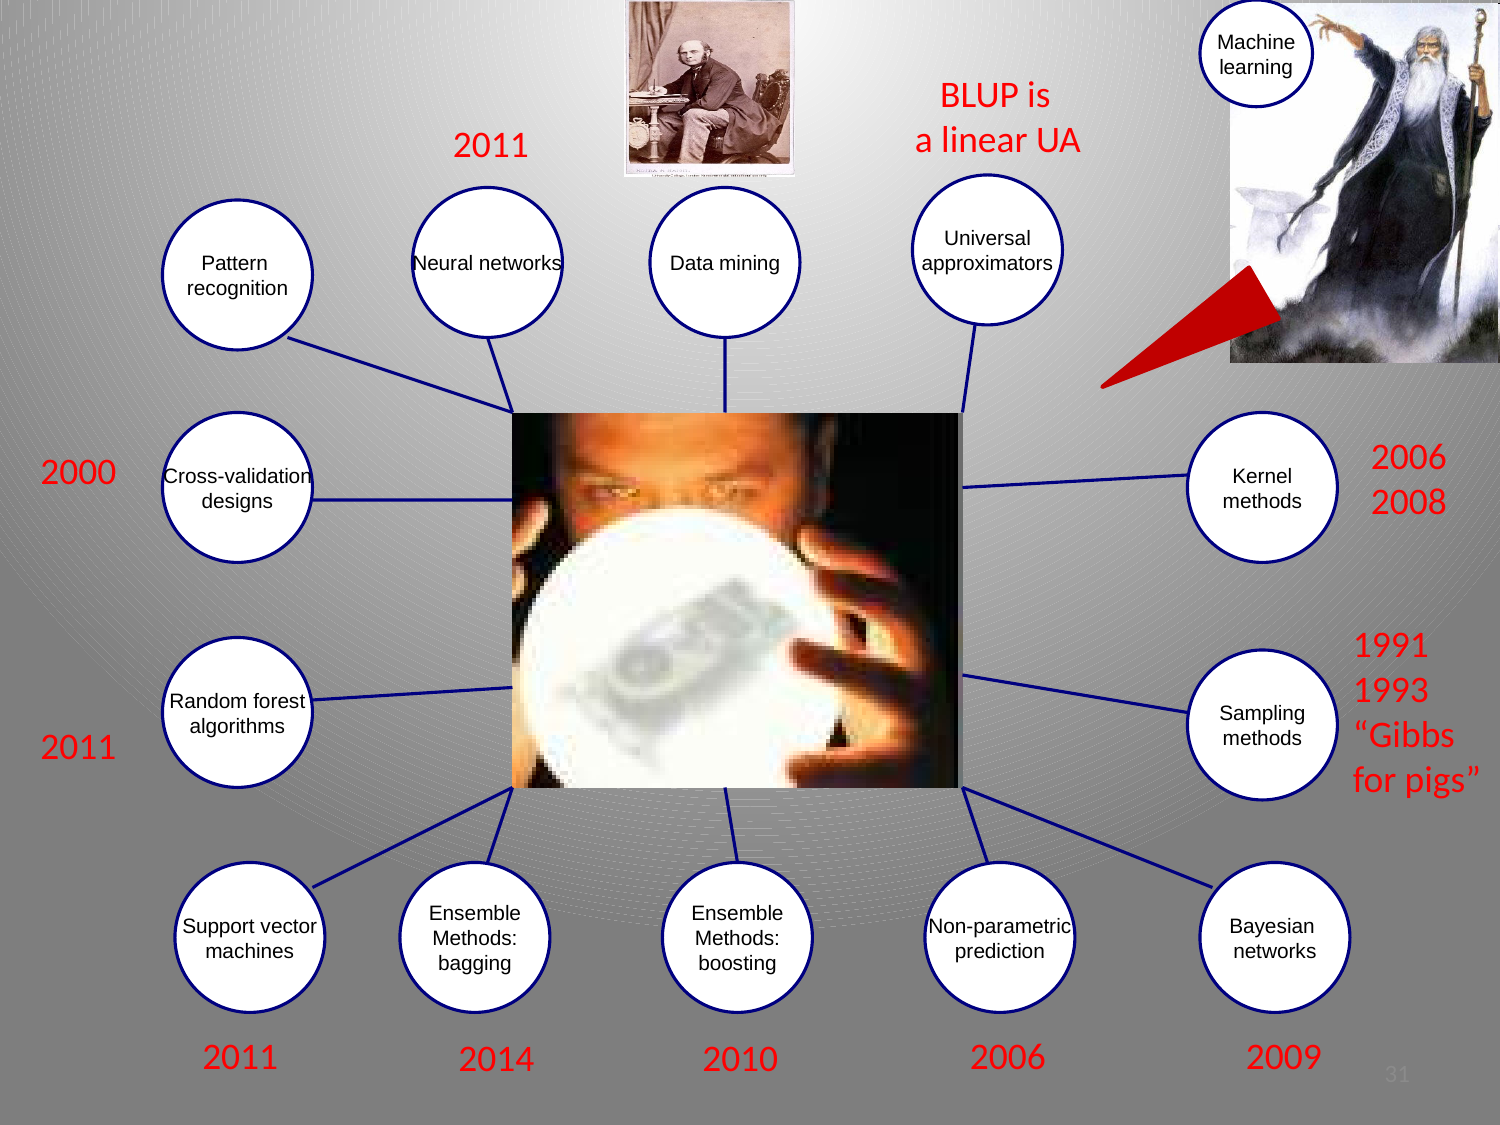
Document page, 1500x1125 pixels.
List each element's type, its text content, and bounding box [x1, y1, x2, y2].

picture [624, 0, 795, 177]
text_box Neural networks [412, 187, 563, 338]
text_box 2006 [955, 1024, 1100, 1085]
text_box Data mining [649, 187, 800, 338]
text_box 2011 [187, 1024, 300, 1085]
text_box 2011 [438, 112, 544, 173]
text_box Universal approximators [912, 174, 1063, 325]
text_box [1100, 284, 1225, 389]
picture [1230, 2, 1500, 363]
text_box Kernel methods [1187, 412, 1338, 563]
text_box 2014 [443, 1026, 550, 1087]
text_box Cross-validation designs [162, 412, 313, 563]
picture [512, 413, 963, 788]
text_box Support vector machines [174, 862, 325, 1013]
text_box 1991 1993 “Gibbs for pigs” [1338, 612, 1497, 808]
text_box Machine learning [1200, 8, 1225, 98]
text_box 2009 [1231, 1024, 1337, 1085]
slide_number 31 [1074, 1042, 1425, 1103]
text_box 2011 [25, 714, 132, 775]
text_box Bayesian networks [1199, 862, 1350, 1013]
text_box Non-parametric prediction [924, 862, 1075, 1013]
text_box Pattern recognition [162, 199, 313, 350]
text_box Random forest algorithms [162, 637, 313, 788]
text_box 2010 [687, 1026, 795, 1087]
text_box 2006 2008 [1356, 424, 1462, 530]
text_box Sampling methods [1187, 649, 1338, 800]
text_box BLUP is a linear UA [900, 62, 1132, 168]
text_box Ensemble Methods: boosting [662, 862, 813, 1013]
text_box 2000 [25, 439, 132, 500]
text_box Ensemble Methods: bagging [399, 862, 550, 1013]
